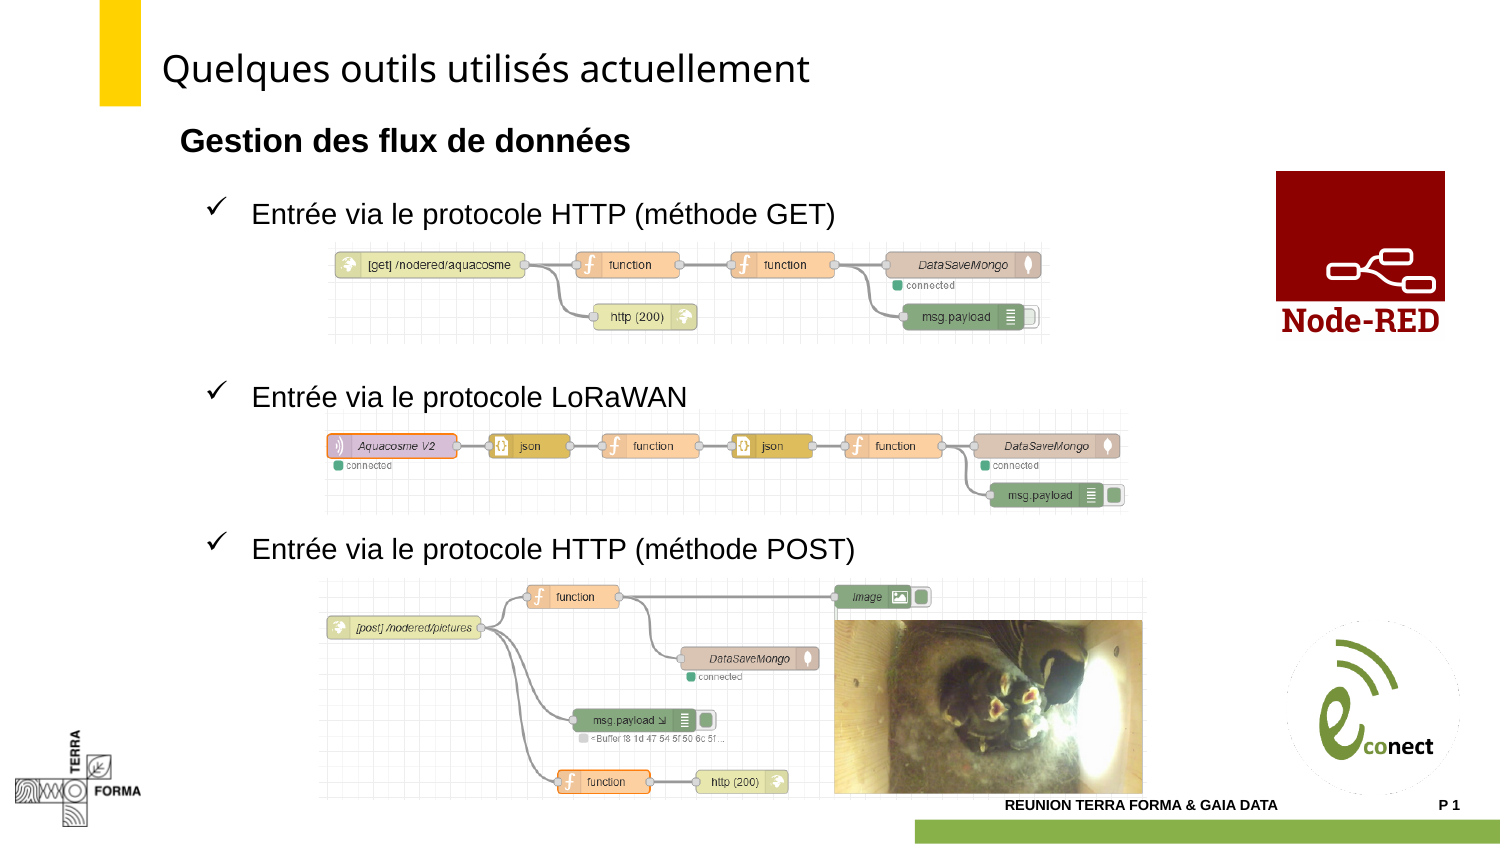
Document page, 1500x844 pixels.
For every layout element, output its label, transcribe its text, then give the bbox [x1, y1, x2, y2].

picture [324, 409, 1129, 516]
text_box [1285, 620, 1461, 802]
picture [328, 241, 1051, 344]
text_box Entrée via le protocole HTTP (méthode POST) [189, 522, 872, 573]
text_box Entrée via le protocole LoRaWAN [190, 371, 704, 421]
text_box Quelques outils utilisés actuellement [161, 35, 1240, 91]
picture [319, 578, 1147, 800]
text_box P 1 [1386, 808, 1461, 814]
picture [1275, 171, 1446, 341]
text_box Entrée via le protocole HTTP (méthode GET) [189, 188, 852, 238]
text_box Gestion des flux de données [165, 111, 647, 166]
picture [15, 730, 141, 827]
